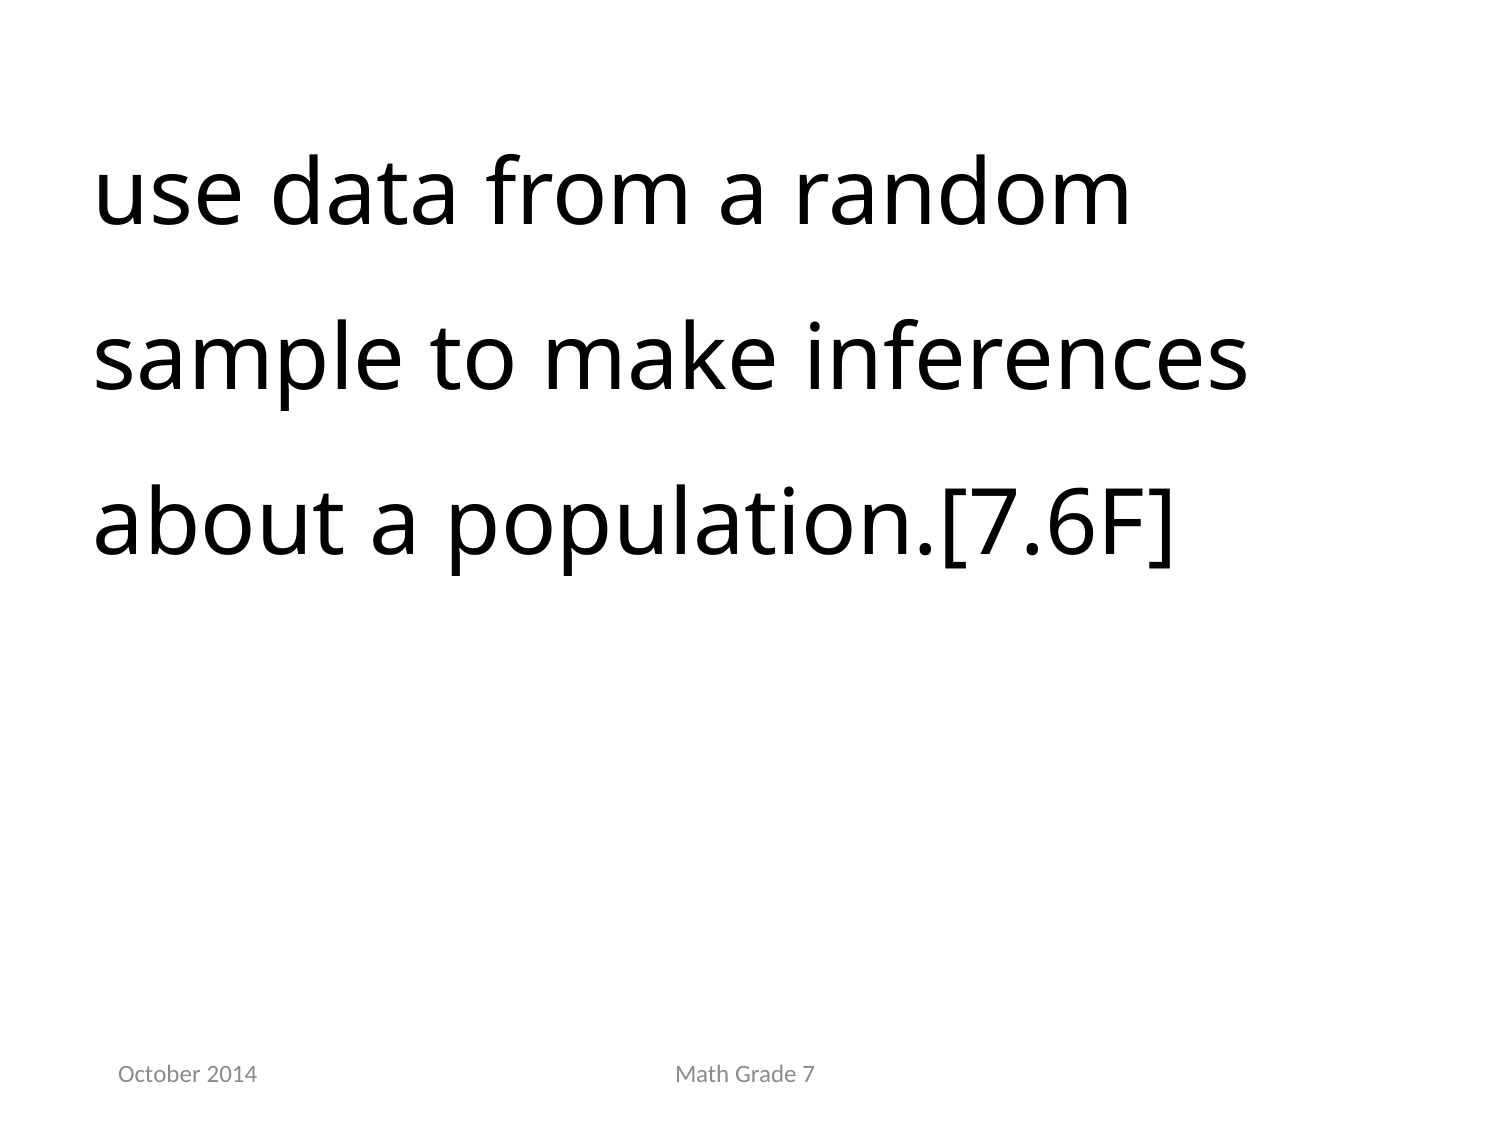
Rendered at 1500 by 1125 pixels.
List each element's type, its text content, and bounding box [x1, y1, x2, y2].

subtitle use data from a random sample to make inferences about a population.[7.6F] [78, 70, 1429, 1014]
footer Math Grade 7 [492, 1042, 999, 1103]
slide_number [103, 1042, 441, 1103]
